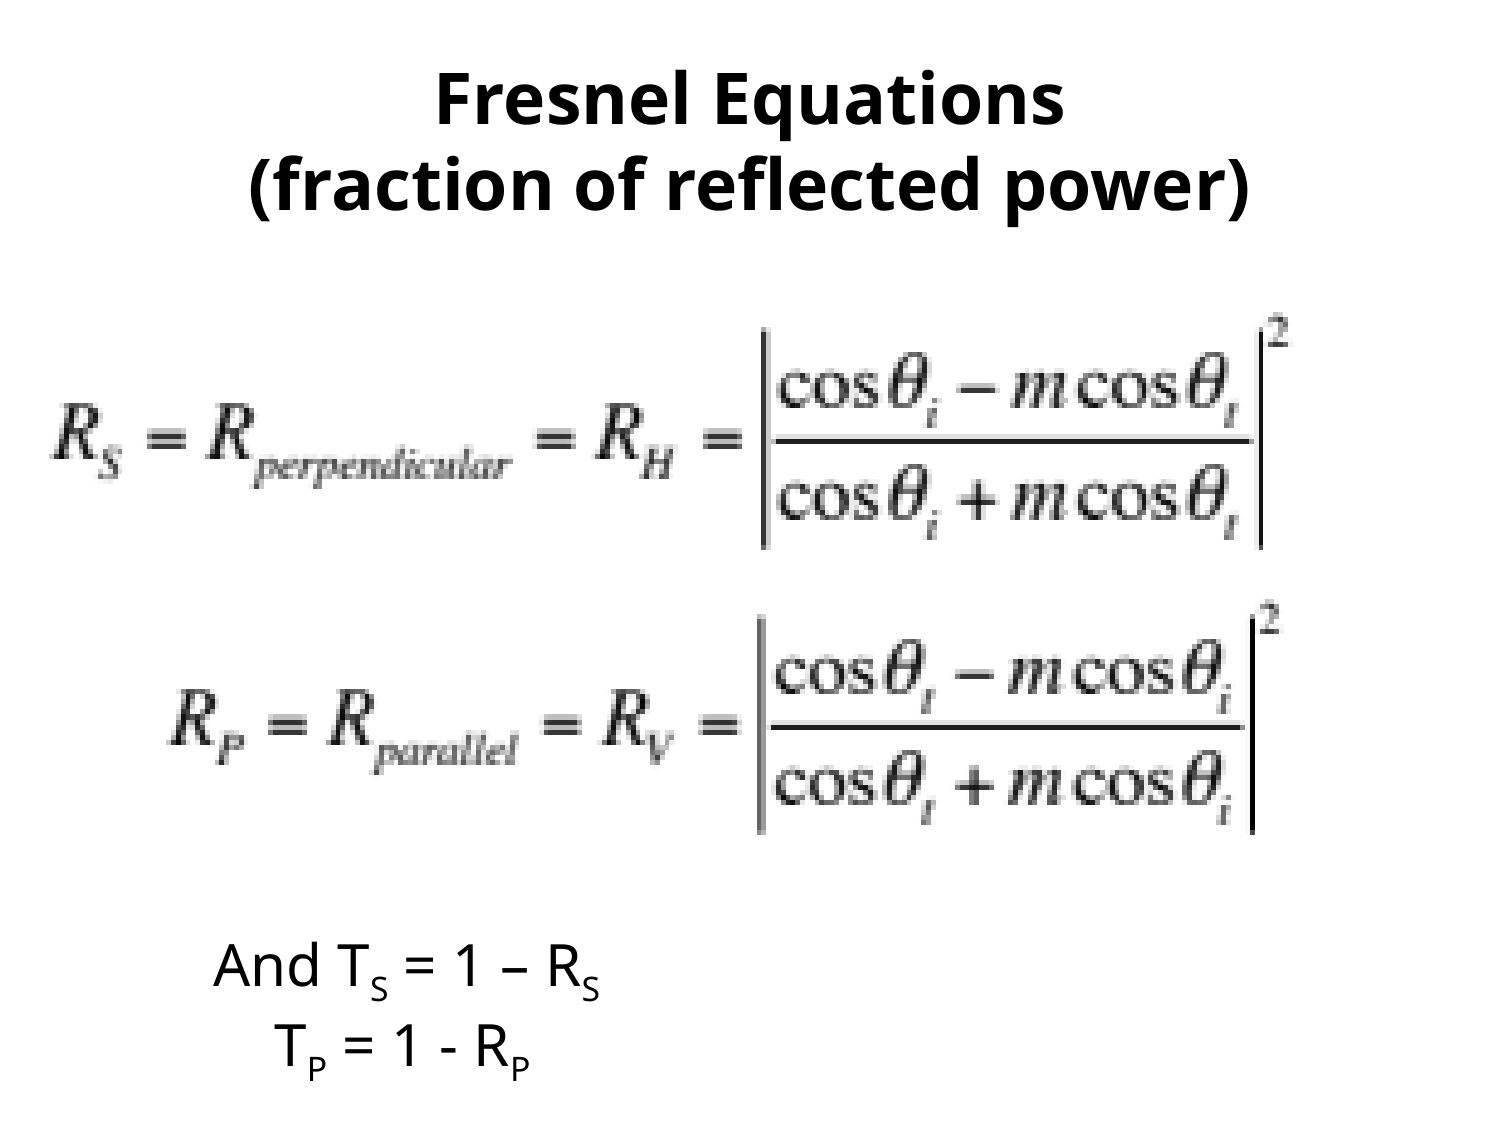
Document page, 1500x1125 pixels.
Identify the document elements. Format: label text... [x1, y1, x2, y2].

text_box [157, 584, 1294, 842]
title Fresnel Equations (fraction of reflected power) [75, 45, 1425, 233]
text_box And TS = 1 – RS TP = 1 - RP [198, 921, 1157, 1096]
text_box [40, 297, 1294, 557]
